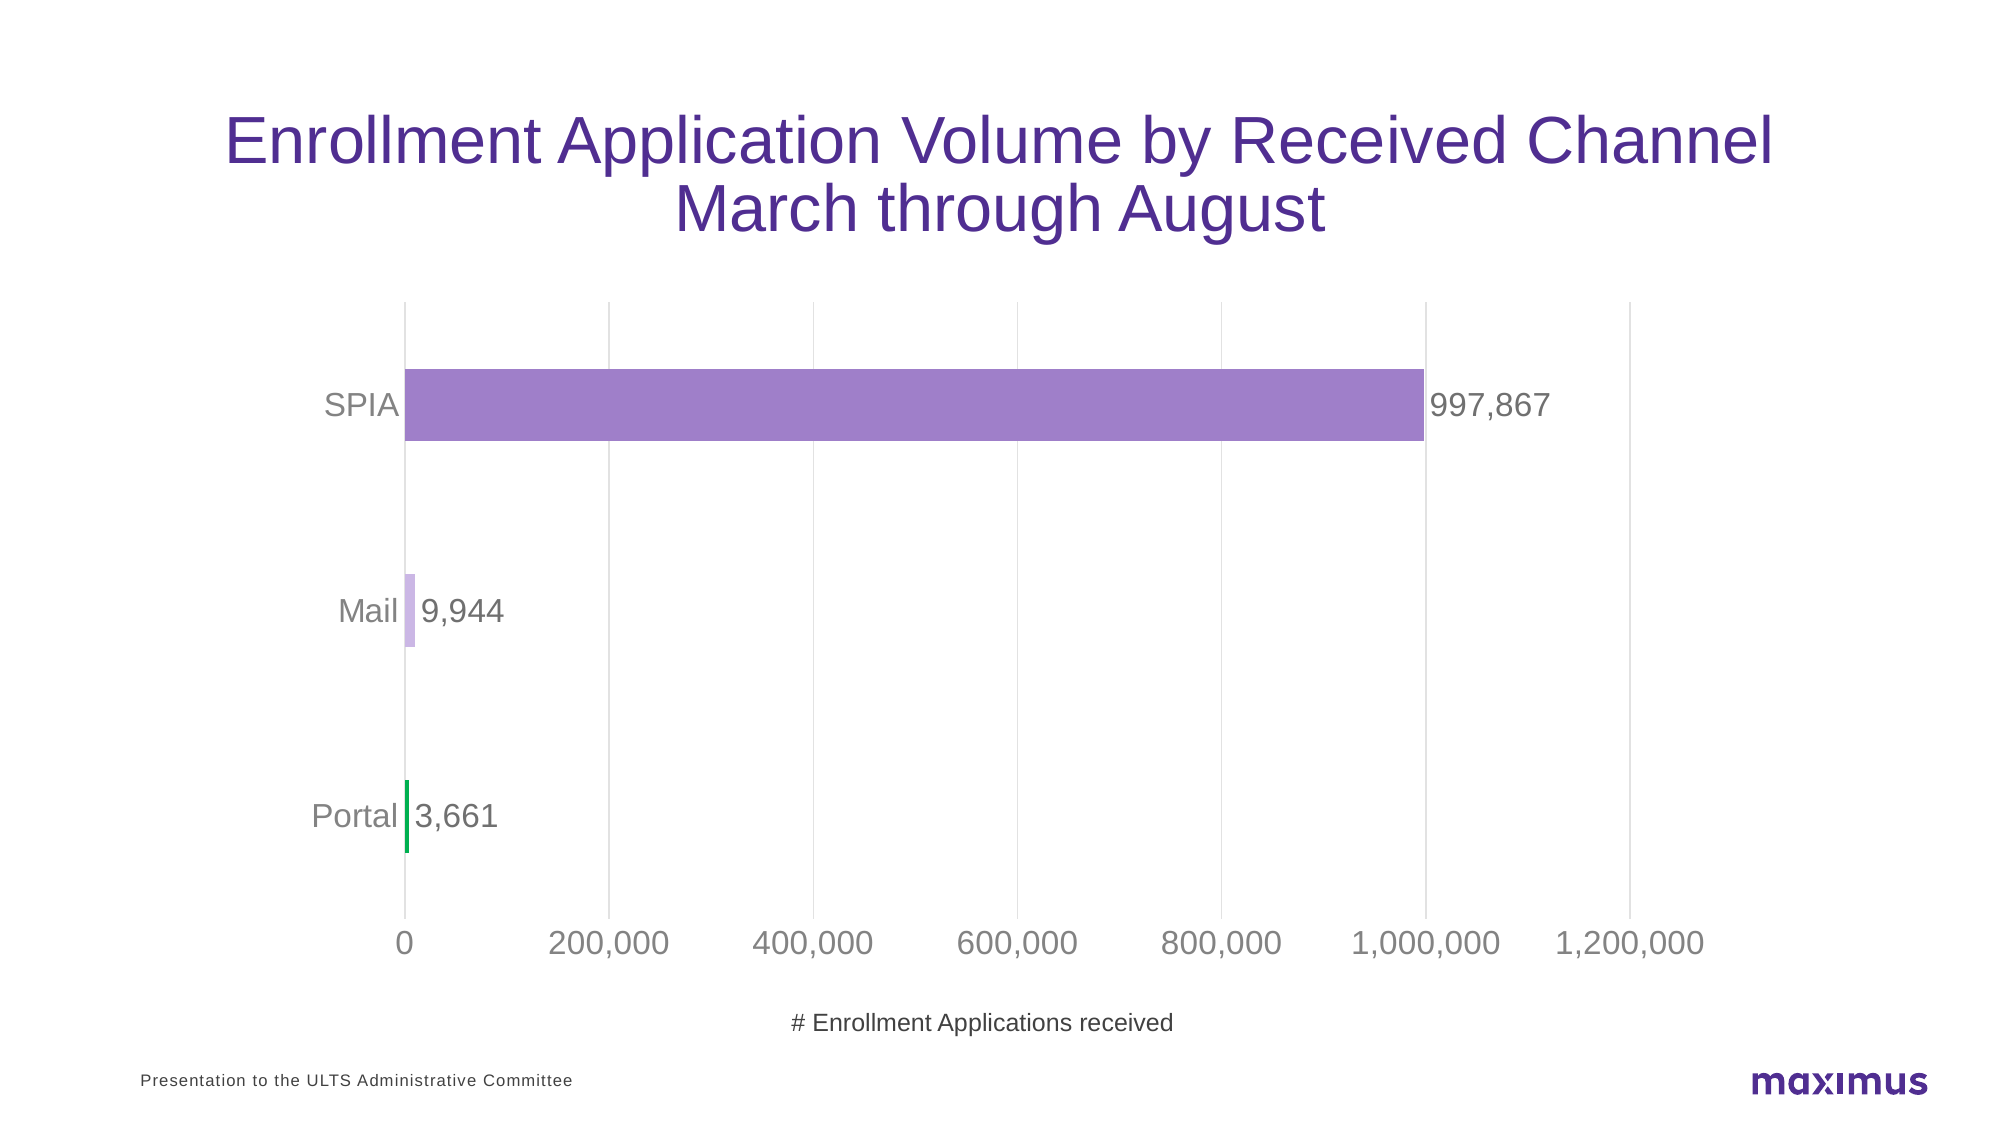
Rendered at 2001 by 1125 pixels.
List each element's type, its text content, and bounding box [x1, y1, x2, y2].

chart [282, 288, 1735, 975]
text_box # Enrollment Applications received [707, 1000, 1259, 1042]
title Enrollment Application Volume by Received Channel March through August [75, 83, 1925, 271]
